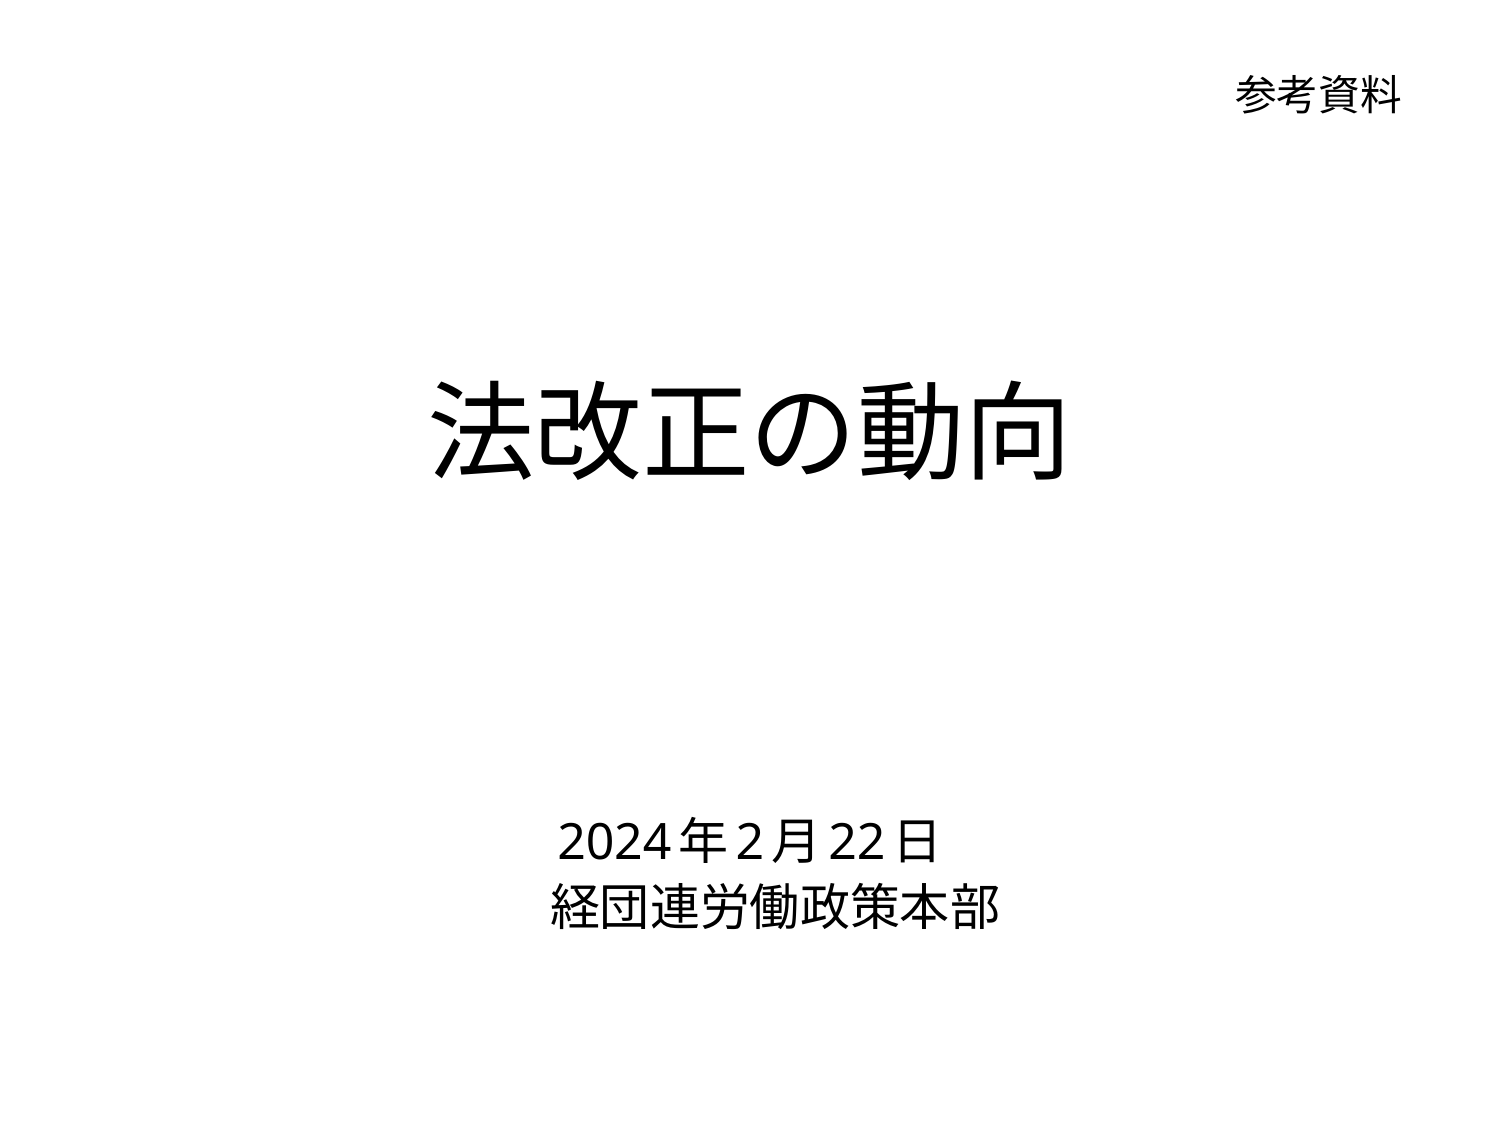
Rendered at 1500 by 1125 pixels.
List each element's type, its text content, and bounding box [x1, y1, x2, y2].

text_box 参考資料 [1215, 60, 1422, 126]
text_box 法改正の動向 2024年2月22日 経団連労働政策本部 [0, 369, 1500, 946]
